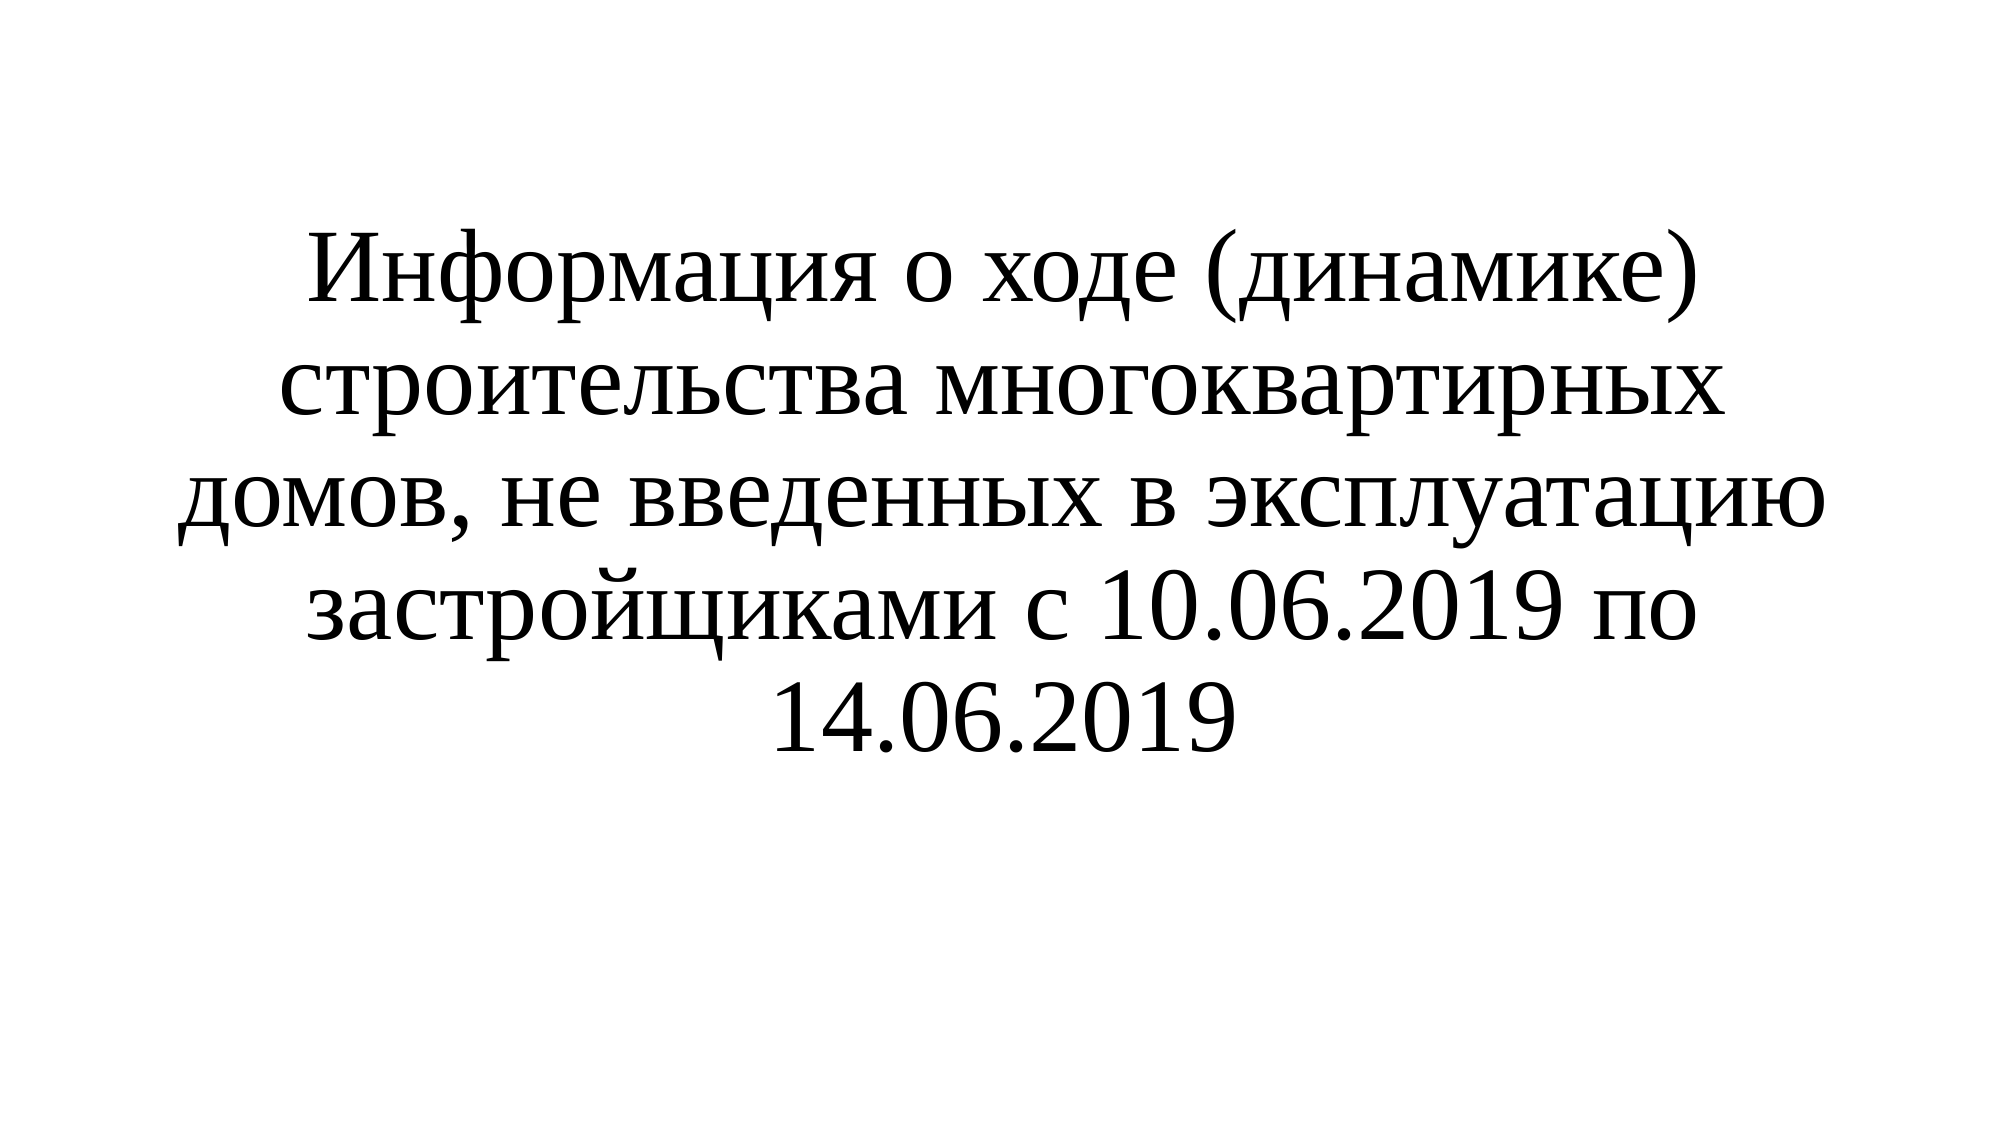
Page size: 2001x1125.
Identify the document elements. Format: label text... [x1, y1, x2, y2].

title Информация о ходе (динамике) строительства многоквартирных домов, не введенных в эксплуатацию застройщиками с 10.06.2019 по 14.06.2019 [141, 209, 1867, 902]
